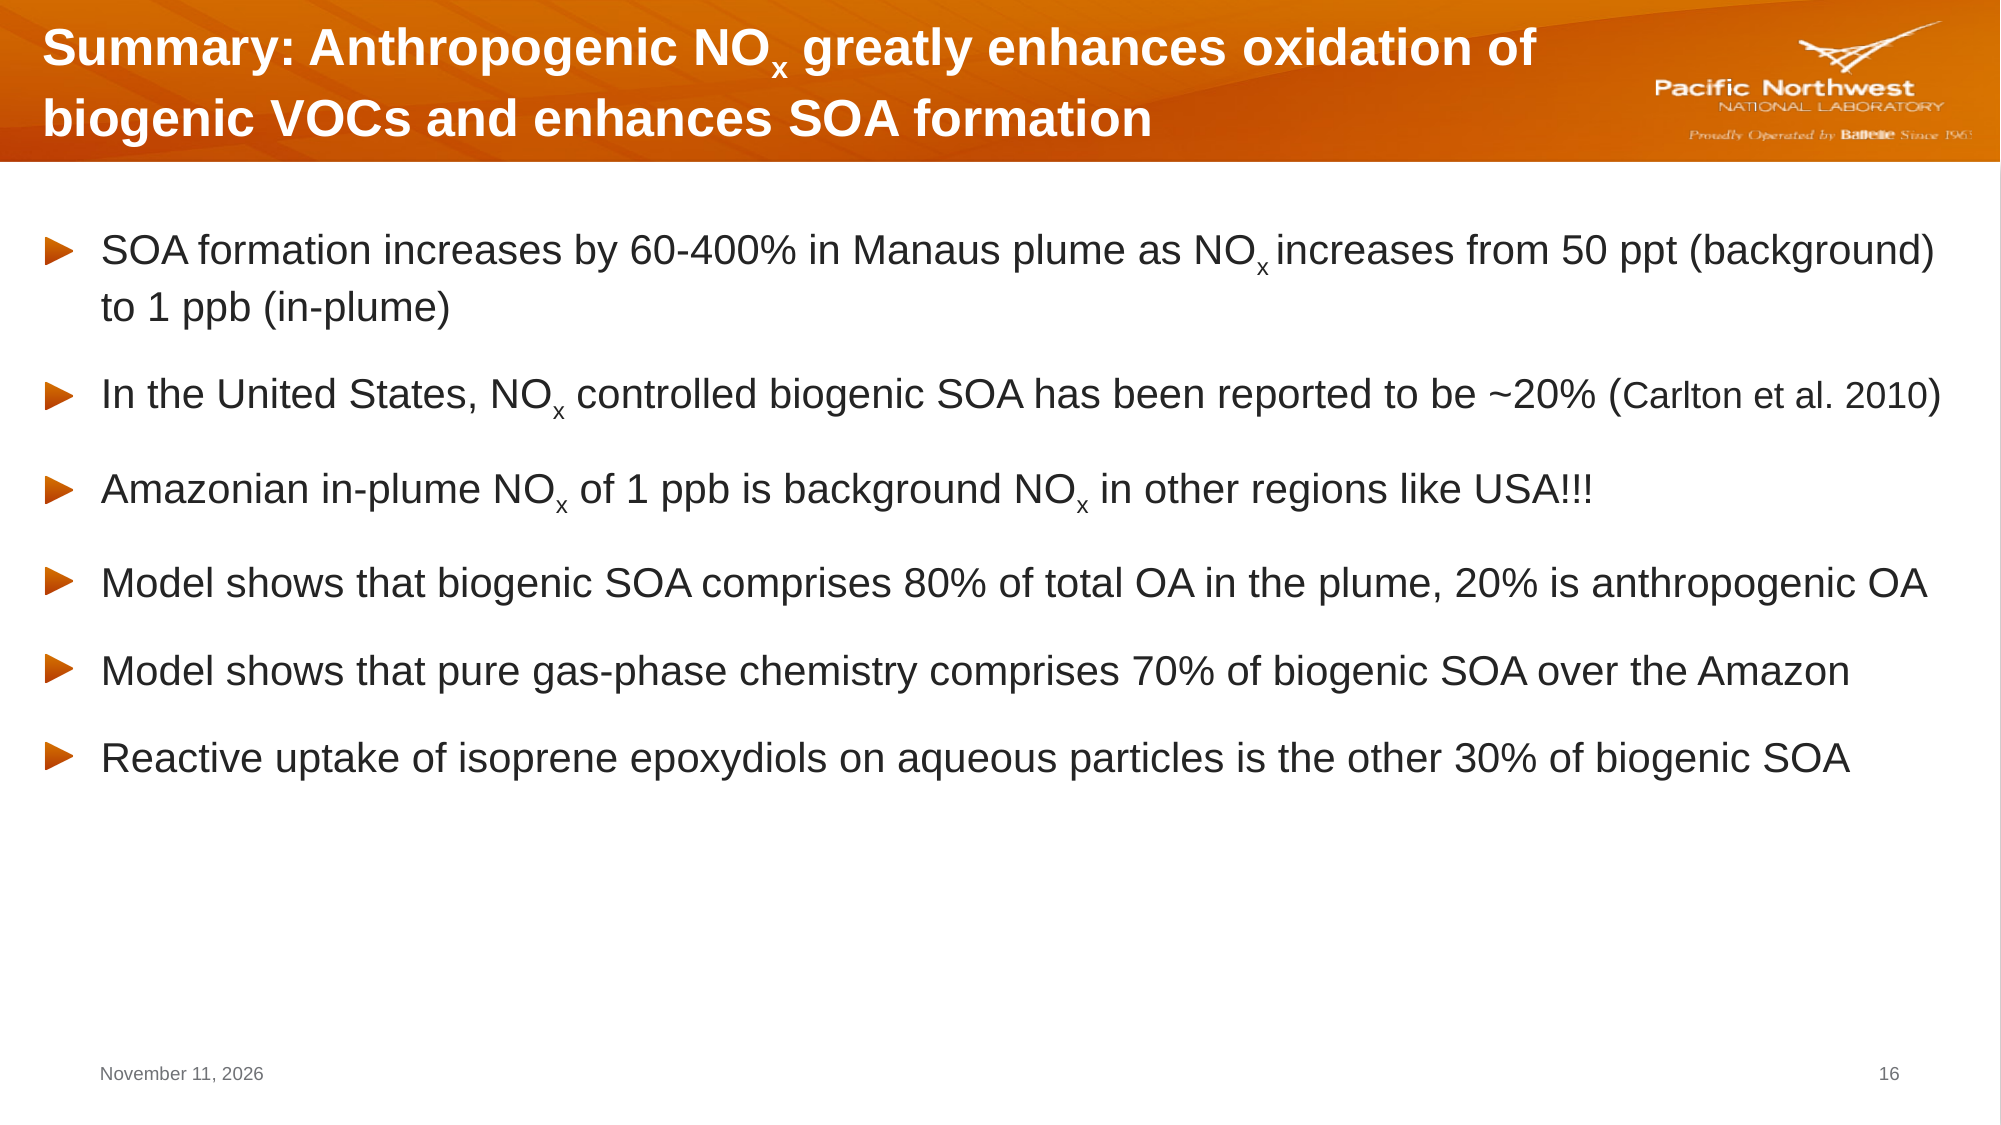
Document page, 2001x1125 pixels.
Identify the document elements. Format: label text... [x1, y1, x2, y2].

picture [44, 236, 74, 266]
slide_number 16 [1433, 1042, 1900, 1103]
picture [44, 475, 74, 505]
picture [44, 381, 74, 411]
picture [0, 0, 2000, 161]
title Summary: Anthropogenic NOx greatly enhances oxidation of biogenic VOCs and enhances SOA formation [42, 13, 1683, 140]
picture [44, 741, 74, 771]
picture [44, 653, 74, 684]
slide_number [99, 1042, 567, 1103]
picture [44, 566, 74, 596]
list SOA formation increases by 60-400% in Manaus plume as NOx increases from 50 ppt (background) to 1 ppb (in-plume) In the United States, NOx controlled biogenic SOA has been reported to be ~20% (Carlton et al. 2010) Amazonian in-plume NOx of 1 ppb is background NOx in other regions like USA!!! Model shows that biogenic SOA comprises 80% of total OA in the plume, 20% is anthropogenic OA Model shows that pure gas-phase chemistry comprises 70% of biogenic SOA over the Amazon Reactive uptake of isoprene epoxydiols on aqueous particles is the other 30% of biogenic SOA [44, 222, 1956, 854]
